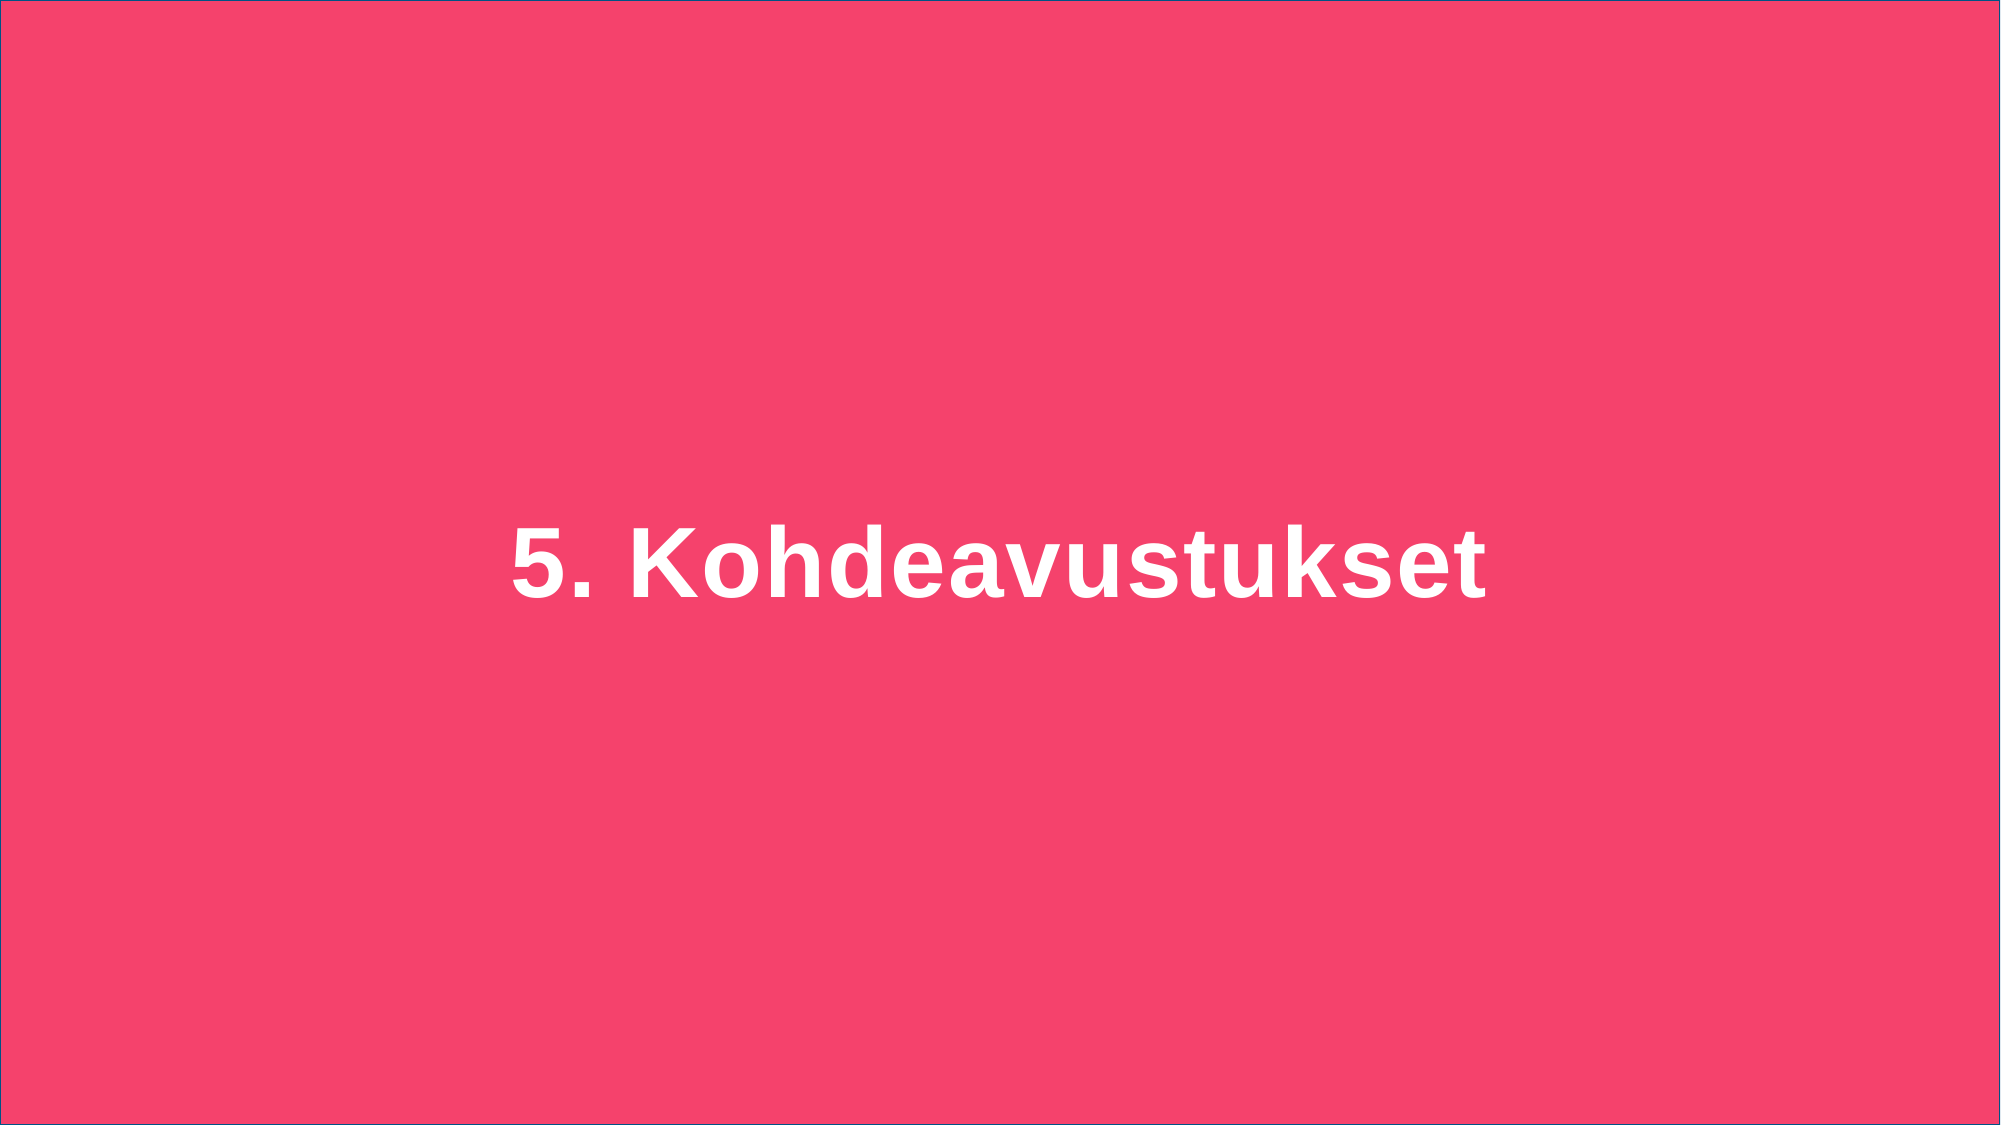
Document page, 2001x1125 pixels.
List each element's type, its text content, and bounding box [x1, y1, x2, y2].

title 5. Kohdeavustukset [206, 474, 1794, 651]
